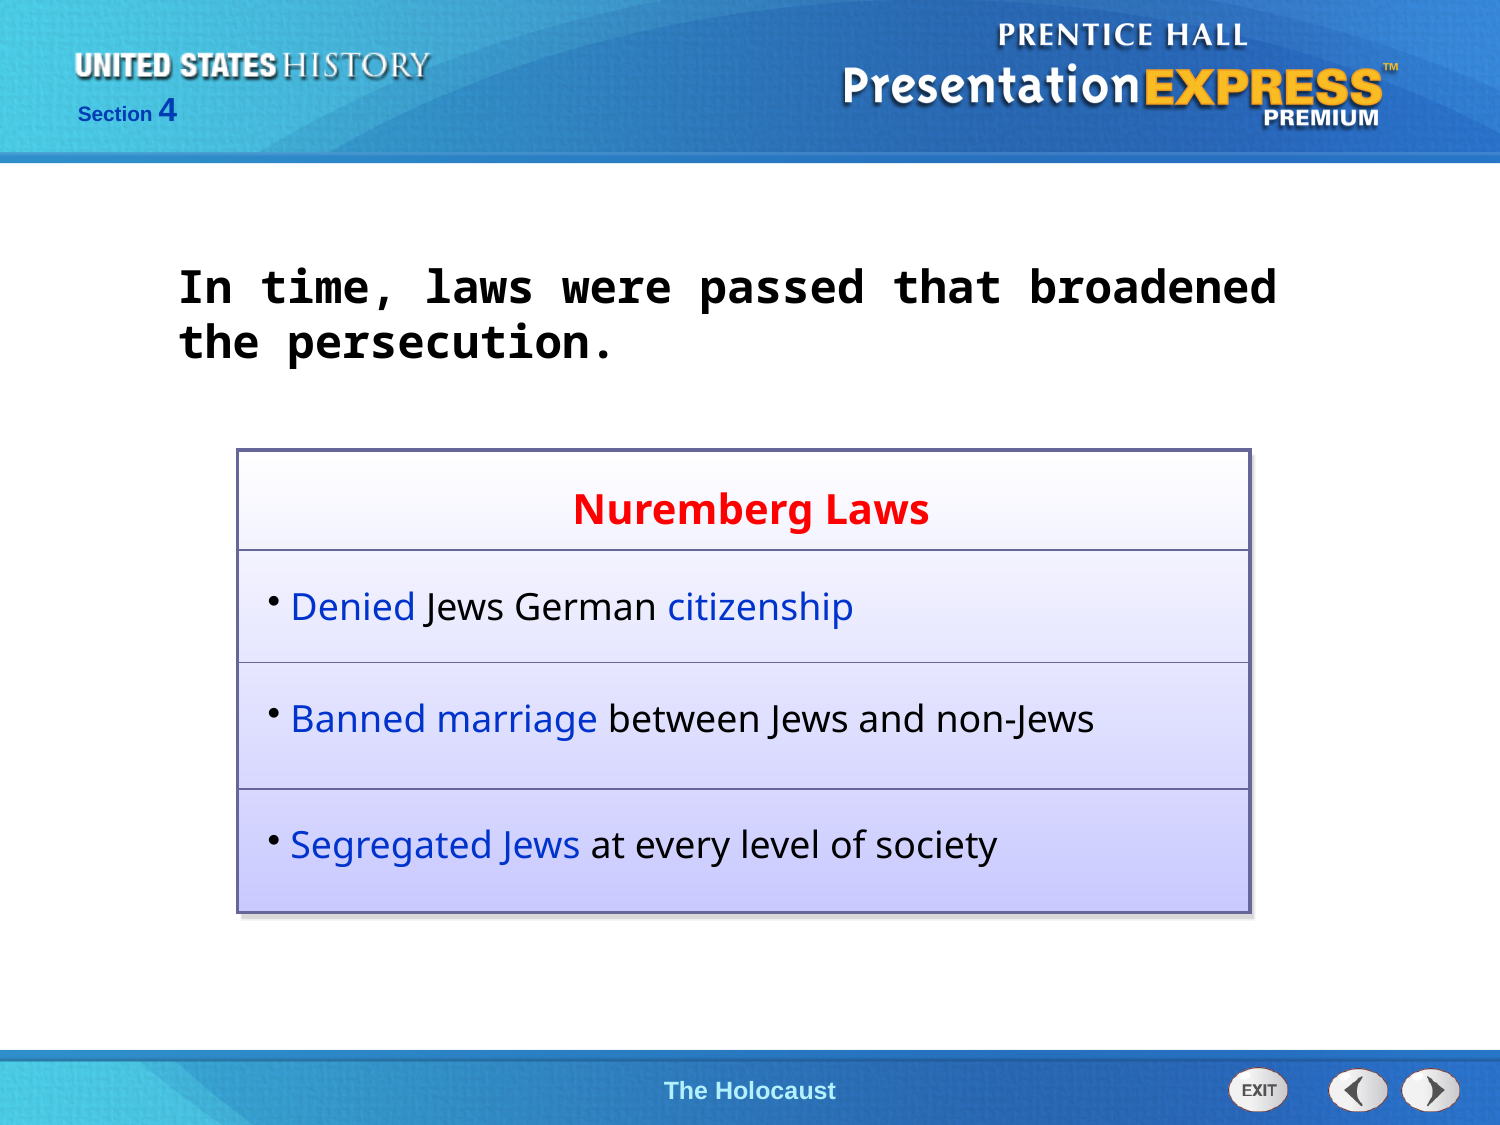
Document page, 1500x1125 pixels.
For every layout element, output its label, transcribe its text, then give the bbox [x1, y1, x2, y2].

table_cell Banned marriage between Jews and non-Jews [238, 663, 1250, 788]
text_box In time, laws were passed that broadened the persecution. [162, 249, 1325, 375]
table_cell Segregated Jews at every level of society [238, 790, 1250, 912]
table_header Nuremberg Laws [238, 450, 1250, 549]
picture [0, 0, 1500, 1125]
table_cell Denied Jews German citizenship [238, 551, 1250, 662]
